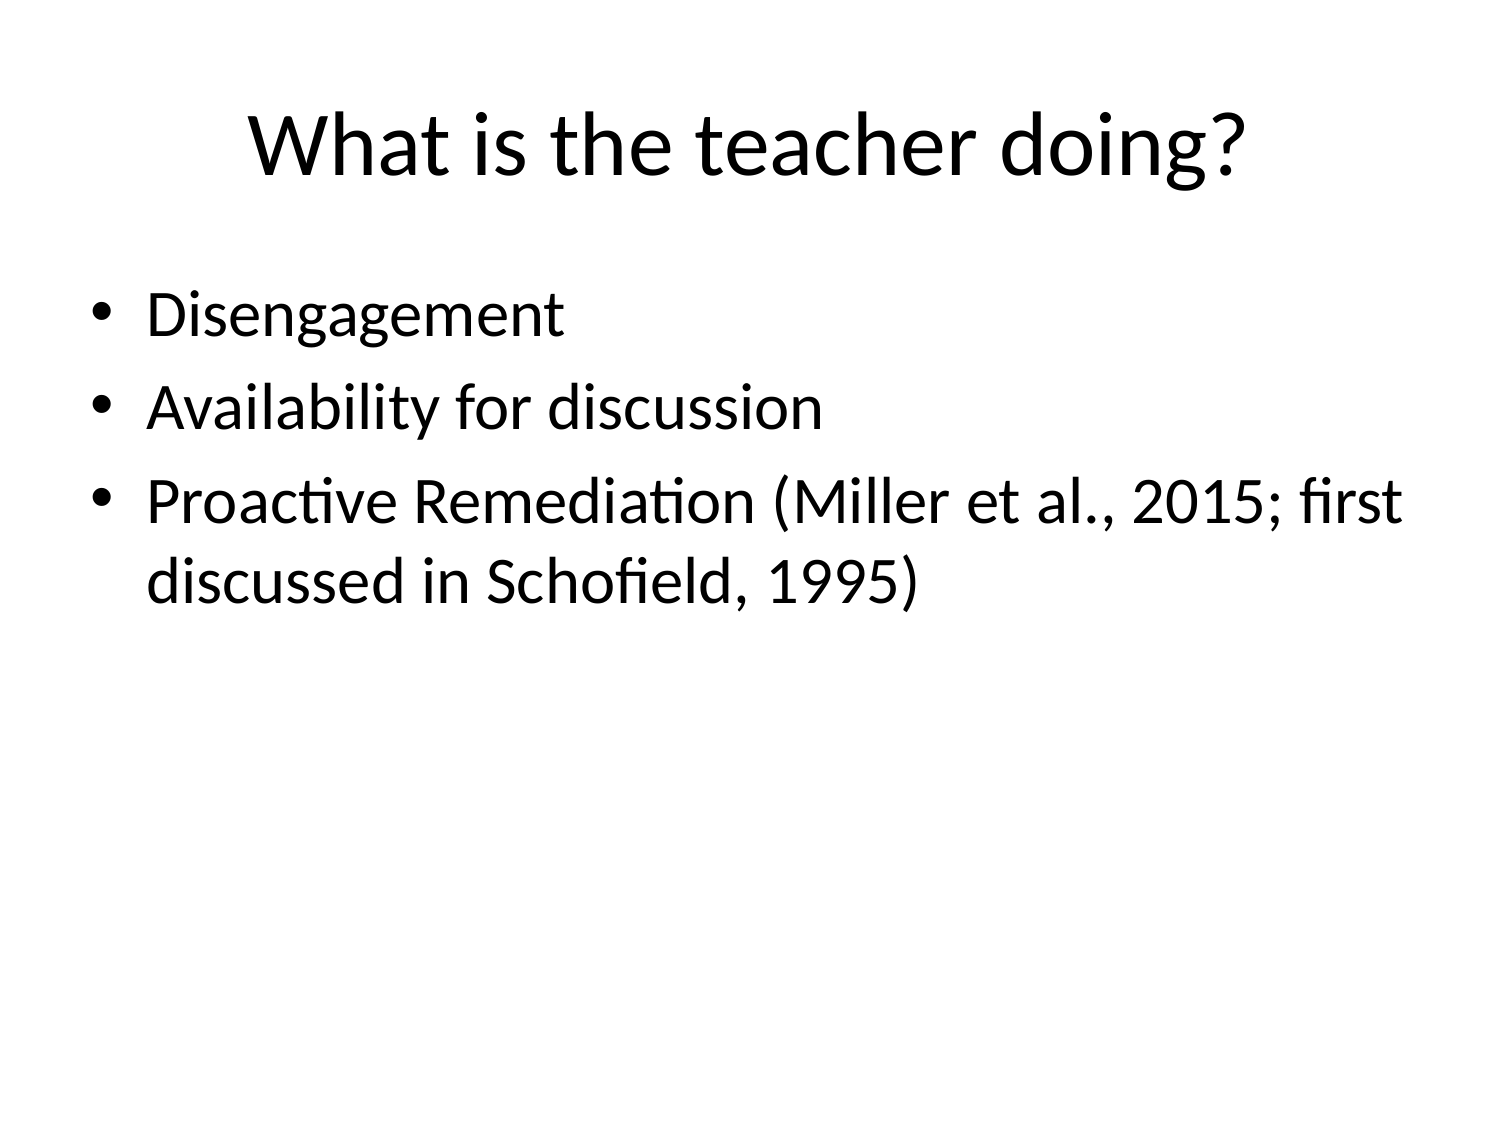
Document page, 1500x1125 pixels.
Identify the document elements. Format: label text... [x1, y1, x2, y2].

list Disengagement Availability for discussion Proactive Remediation (Miller et al., 2015; first discussed in Schofield, 1995) [75, 262, 1425, 1005]
title What is the teacher doing? [75, 45, 1425, 233]
